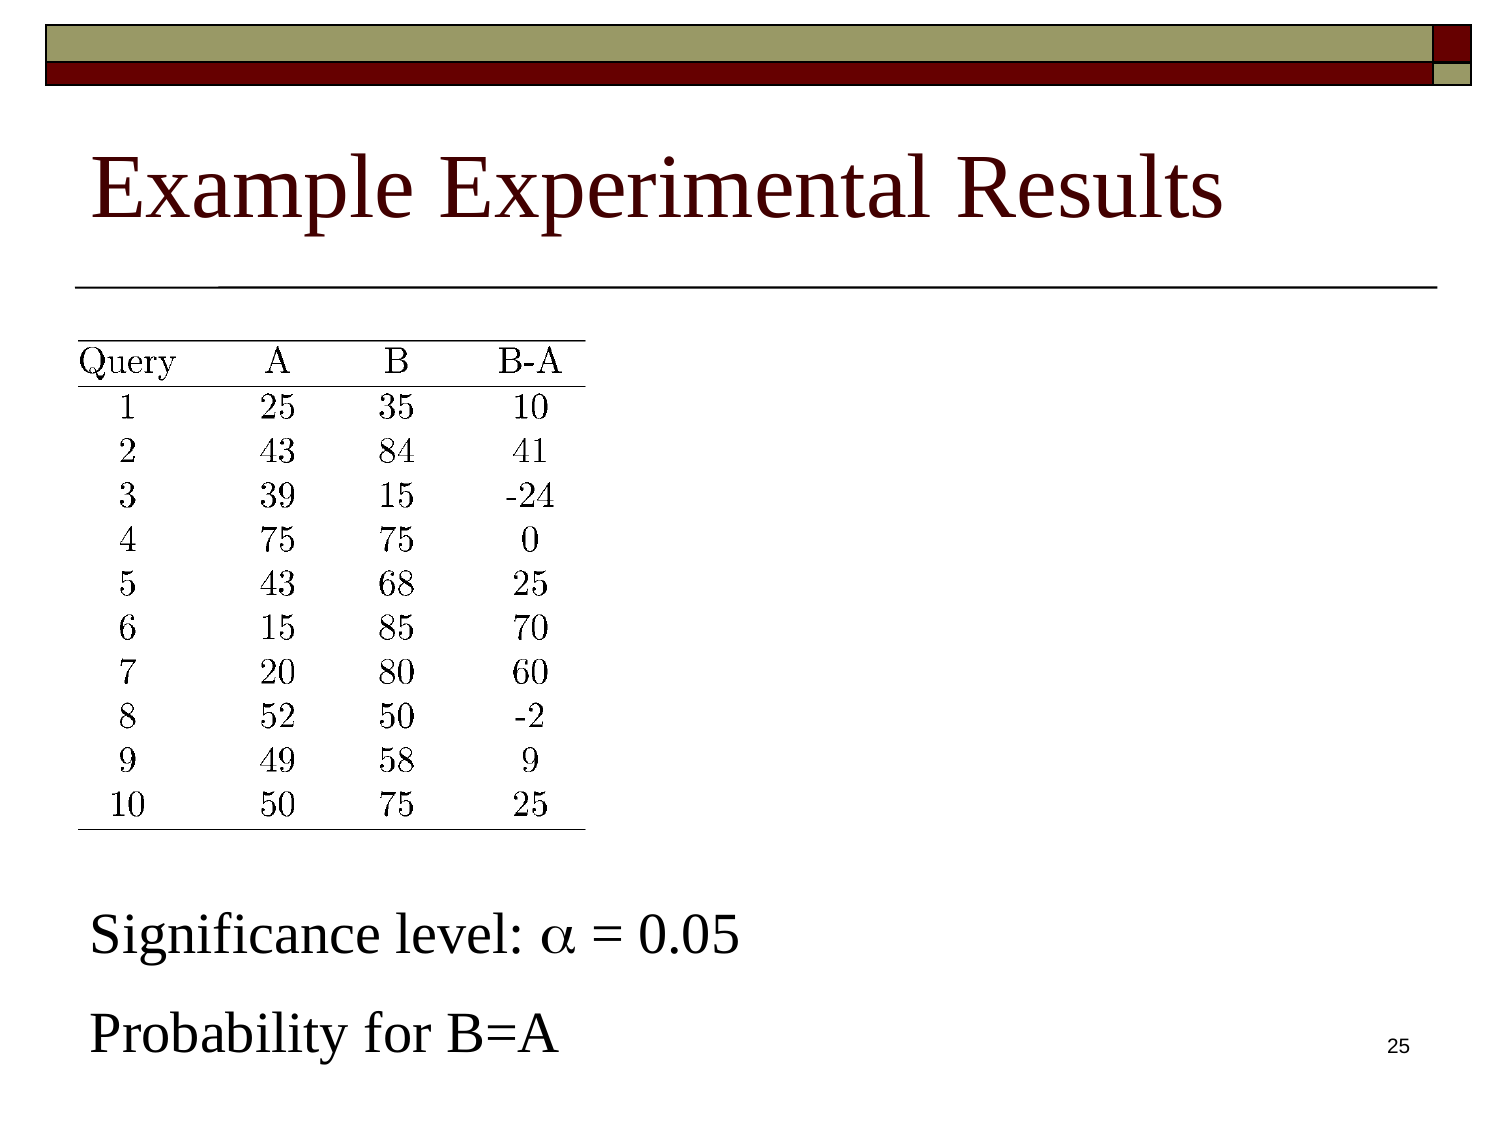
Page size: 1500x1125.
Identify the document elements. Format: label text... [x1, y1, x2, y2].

slide_number 25 [1112, 1024, 1426, 1101]
title Example Experimental Results [75, 87, 1425, 275]
text_box Significance level:  = 0.05 Probability for B=A [75, 887, 788, 1072]
picture [74, 337, 588, 832]
